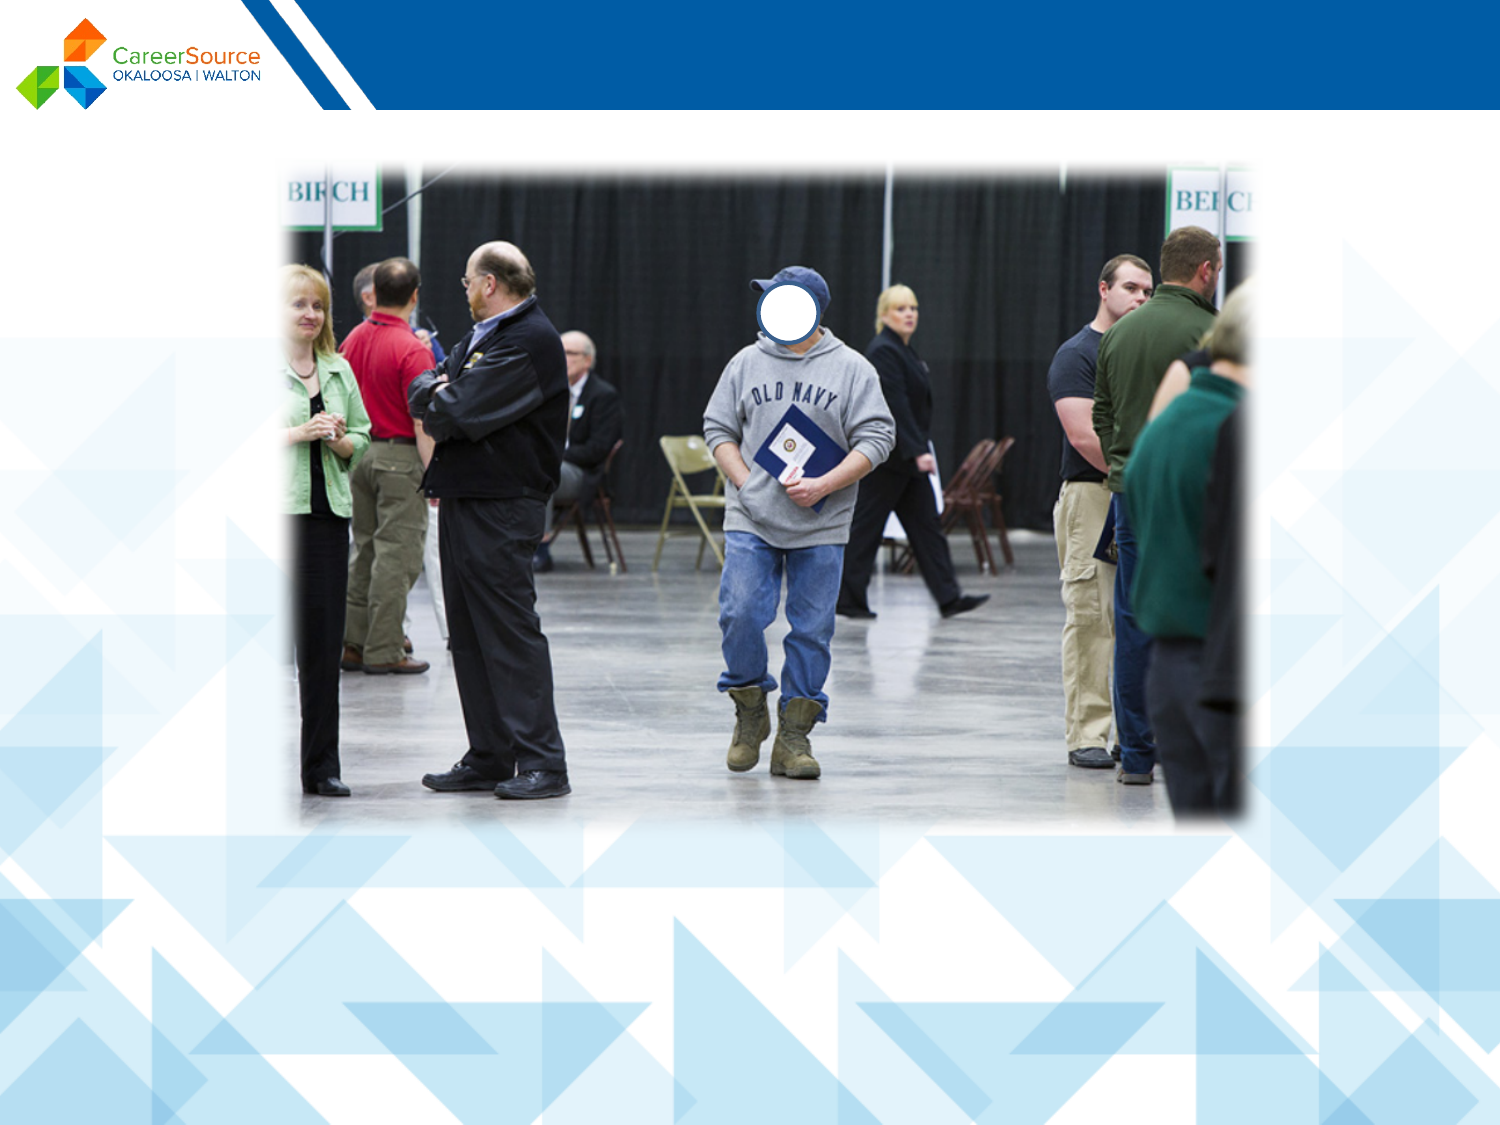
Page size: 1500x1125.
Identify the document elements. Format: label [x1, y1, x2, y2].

text_box [274, 158, 1263, 838]
picture [0, 0, 1500, 1125]
